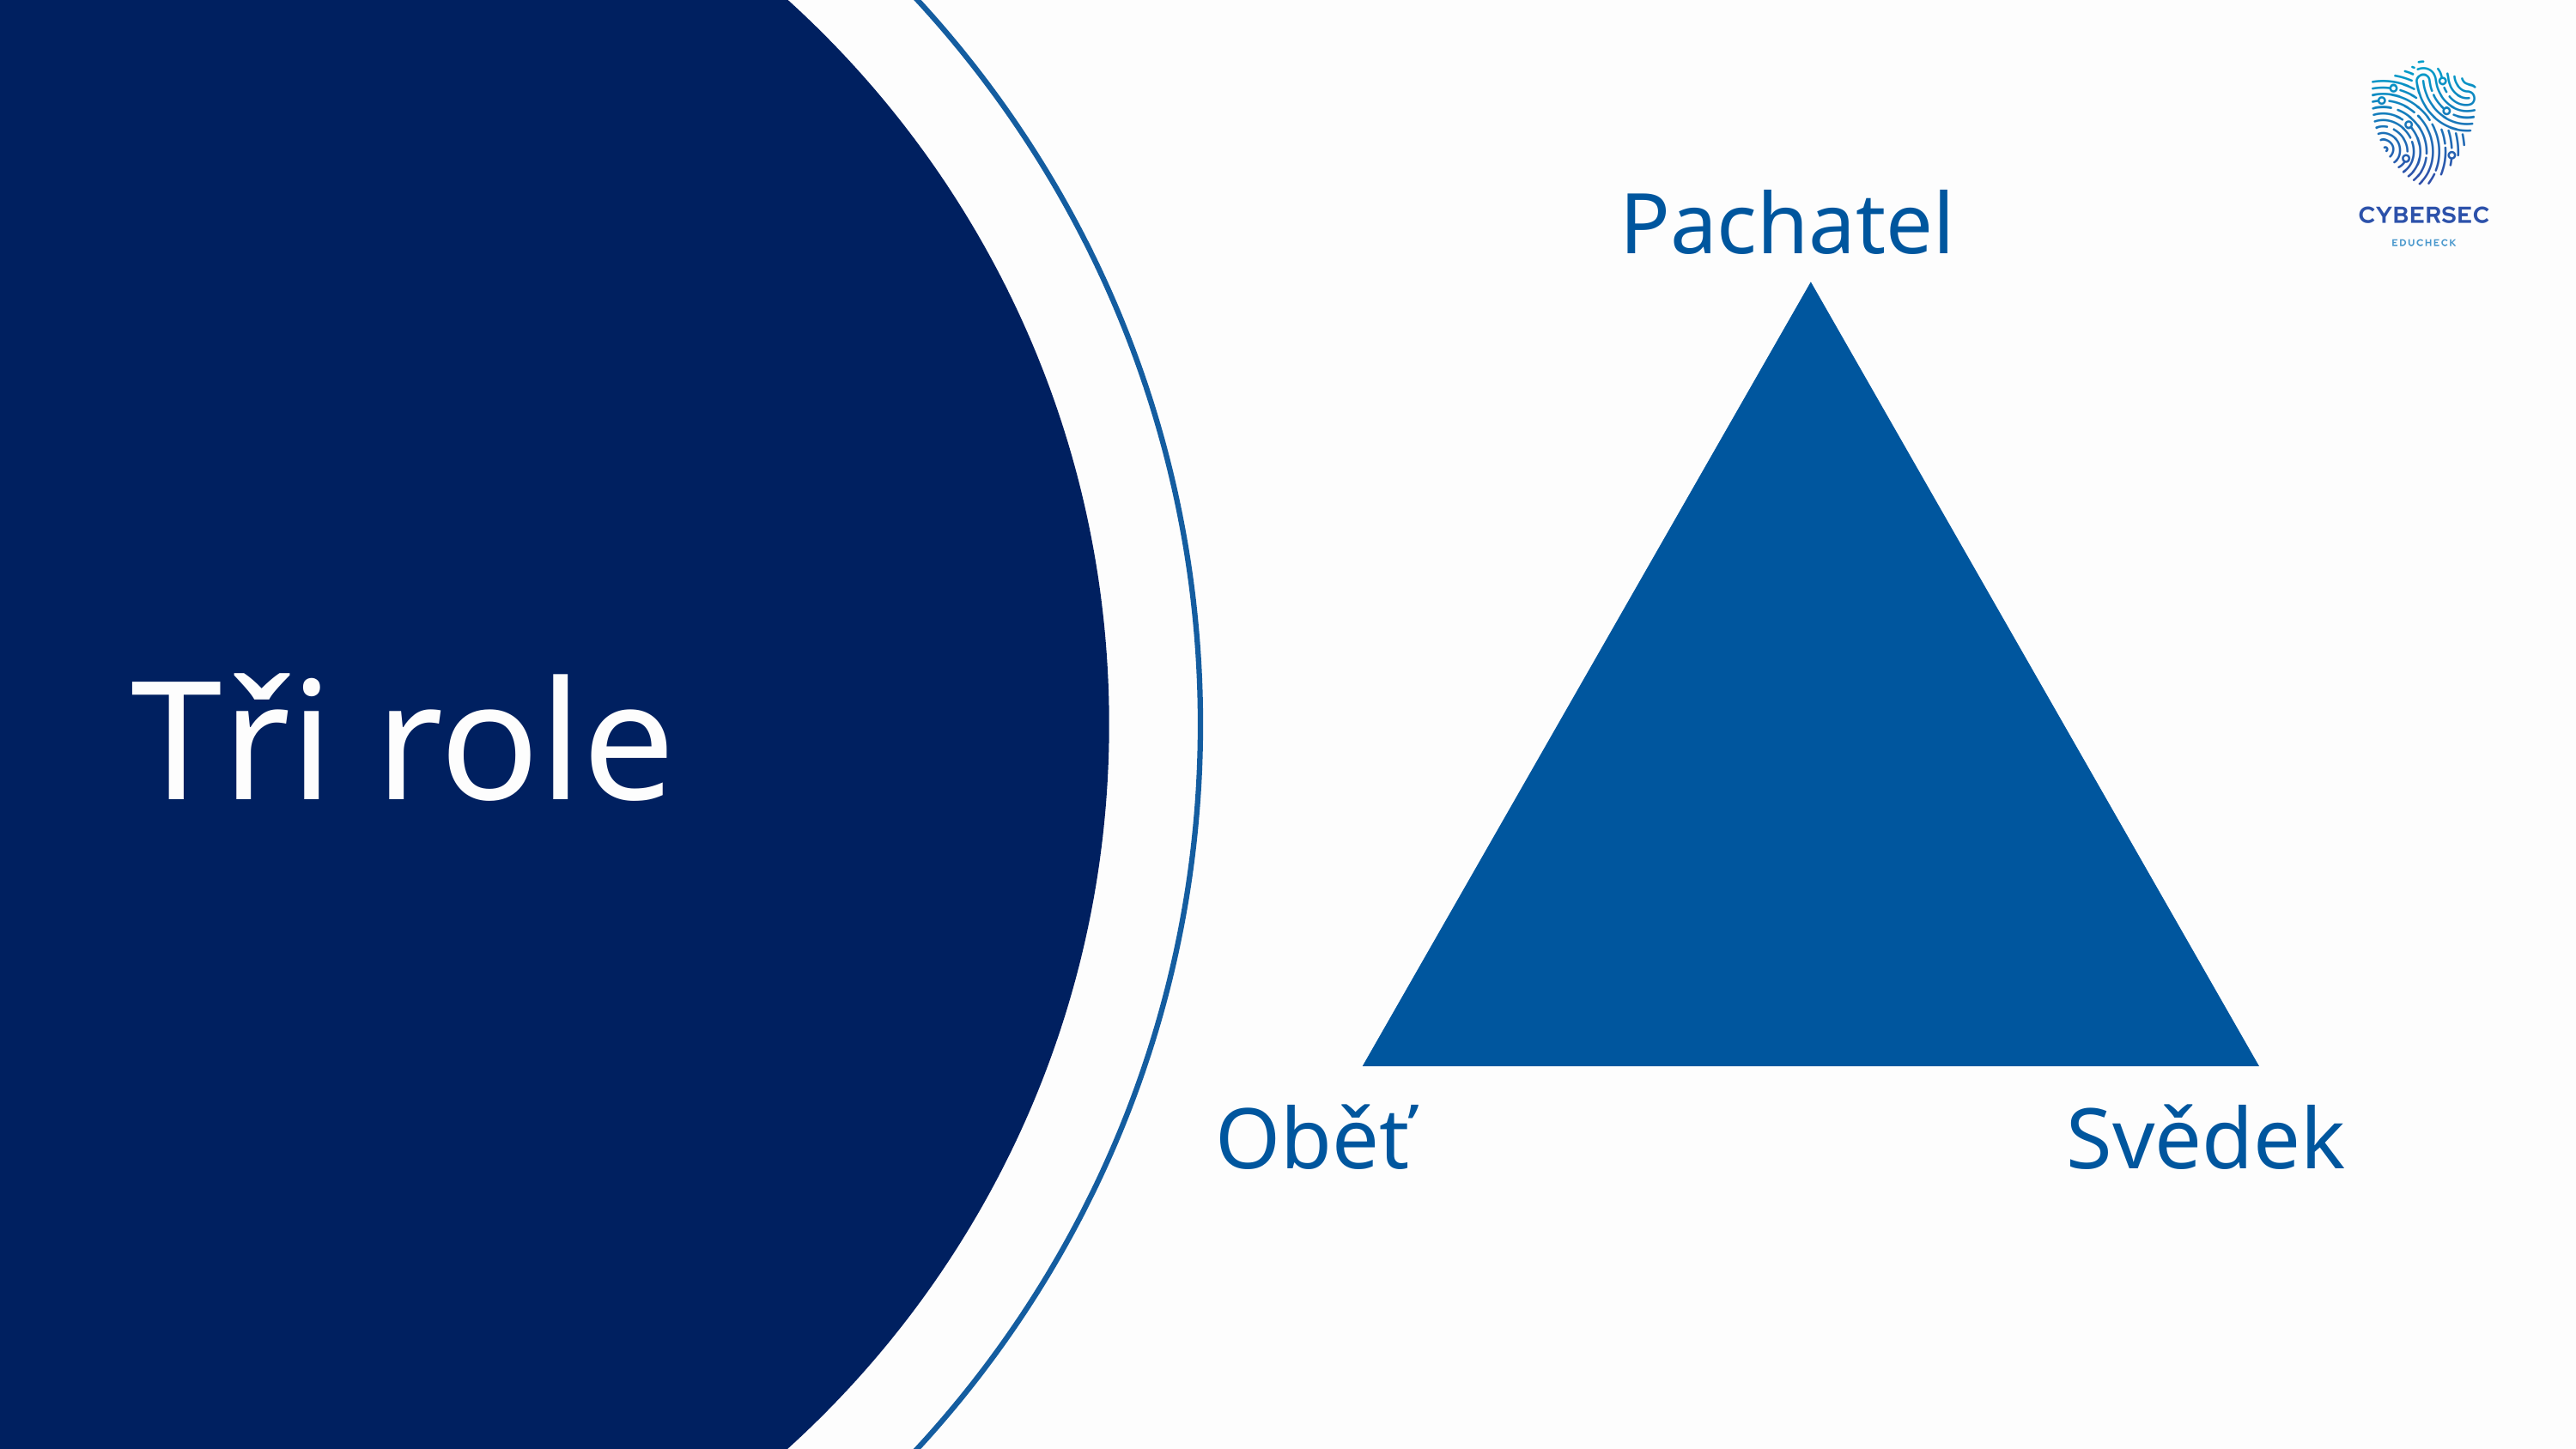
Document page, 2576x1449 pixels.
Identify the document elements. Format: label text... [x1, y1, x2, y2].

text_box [0, 0, 1201, 1449]
text_box [2261, 0, 2576, 321]
text_box Svědek [2066, 1068, 2452, 1185]
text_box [1362, 282, 2260, 1067]
text_box Pachatel [1619, 153, 2062, 270]
text_box Oběť [1215, 1068, 1510, 1185]
